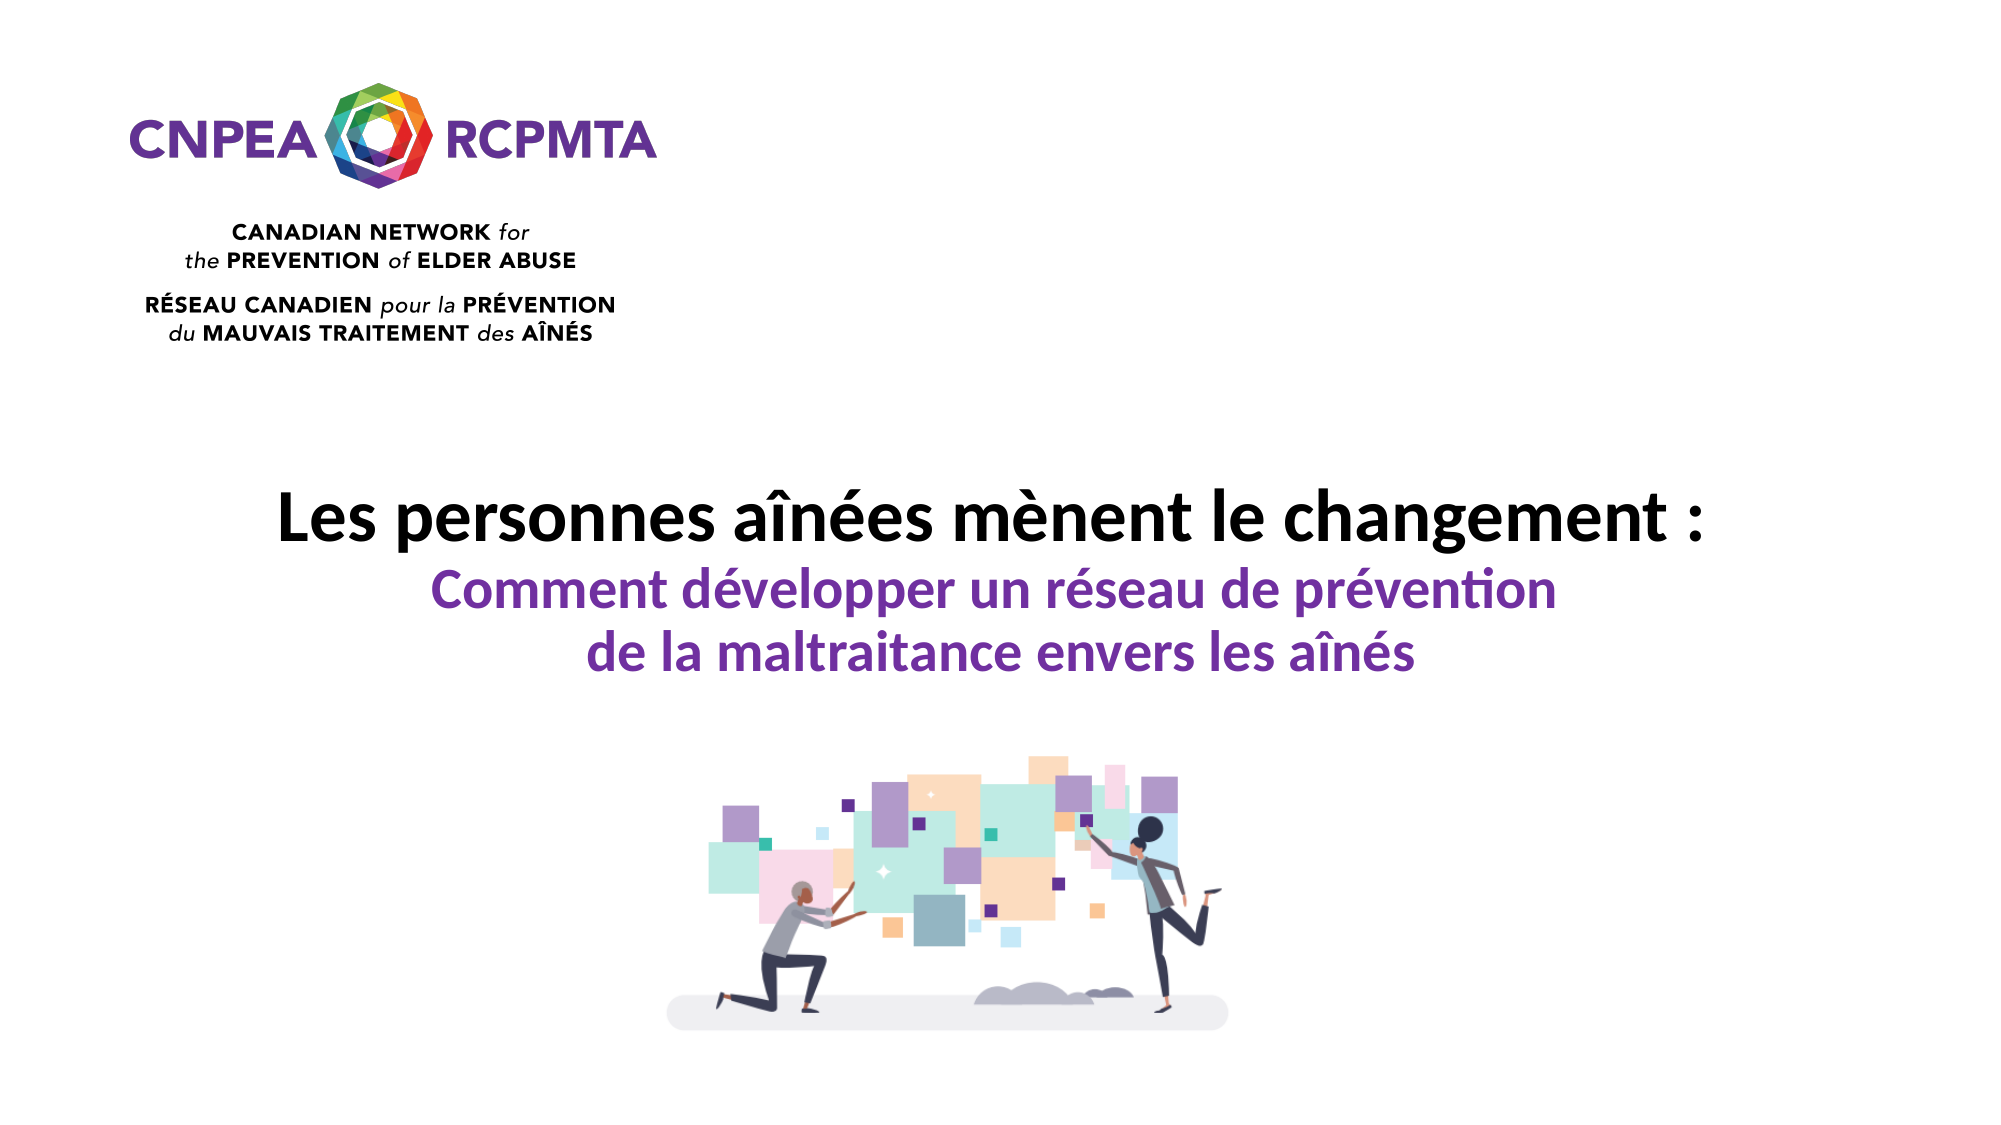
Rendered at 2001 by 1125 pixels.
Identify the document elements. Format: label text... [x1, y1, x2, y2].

picture [655, 738, 1253, 1043]
subtitle Les personnes aînées mènent le changement : Comment développer un réseau de prévention de la maltraitance envers les aînés [68, 469, 1935, 1046]
picture [130, 83, 657, 341]
